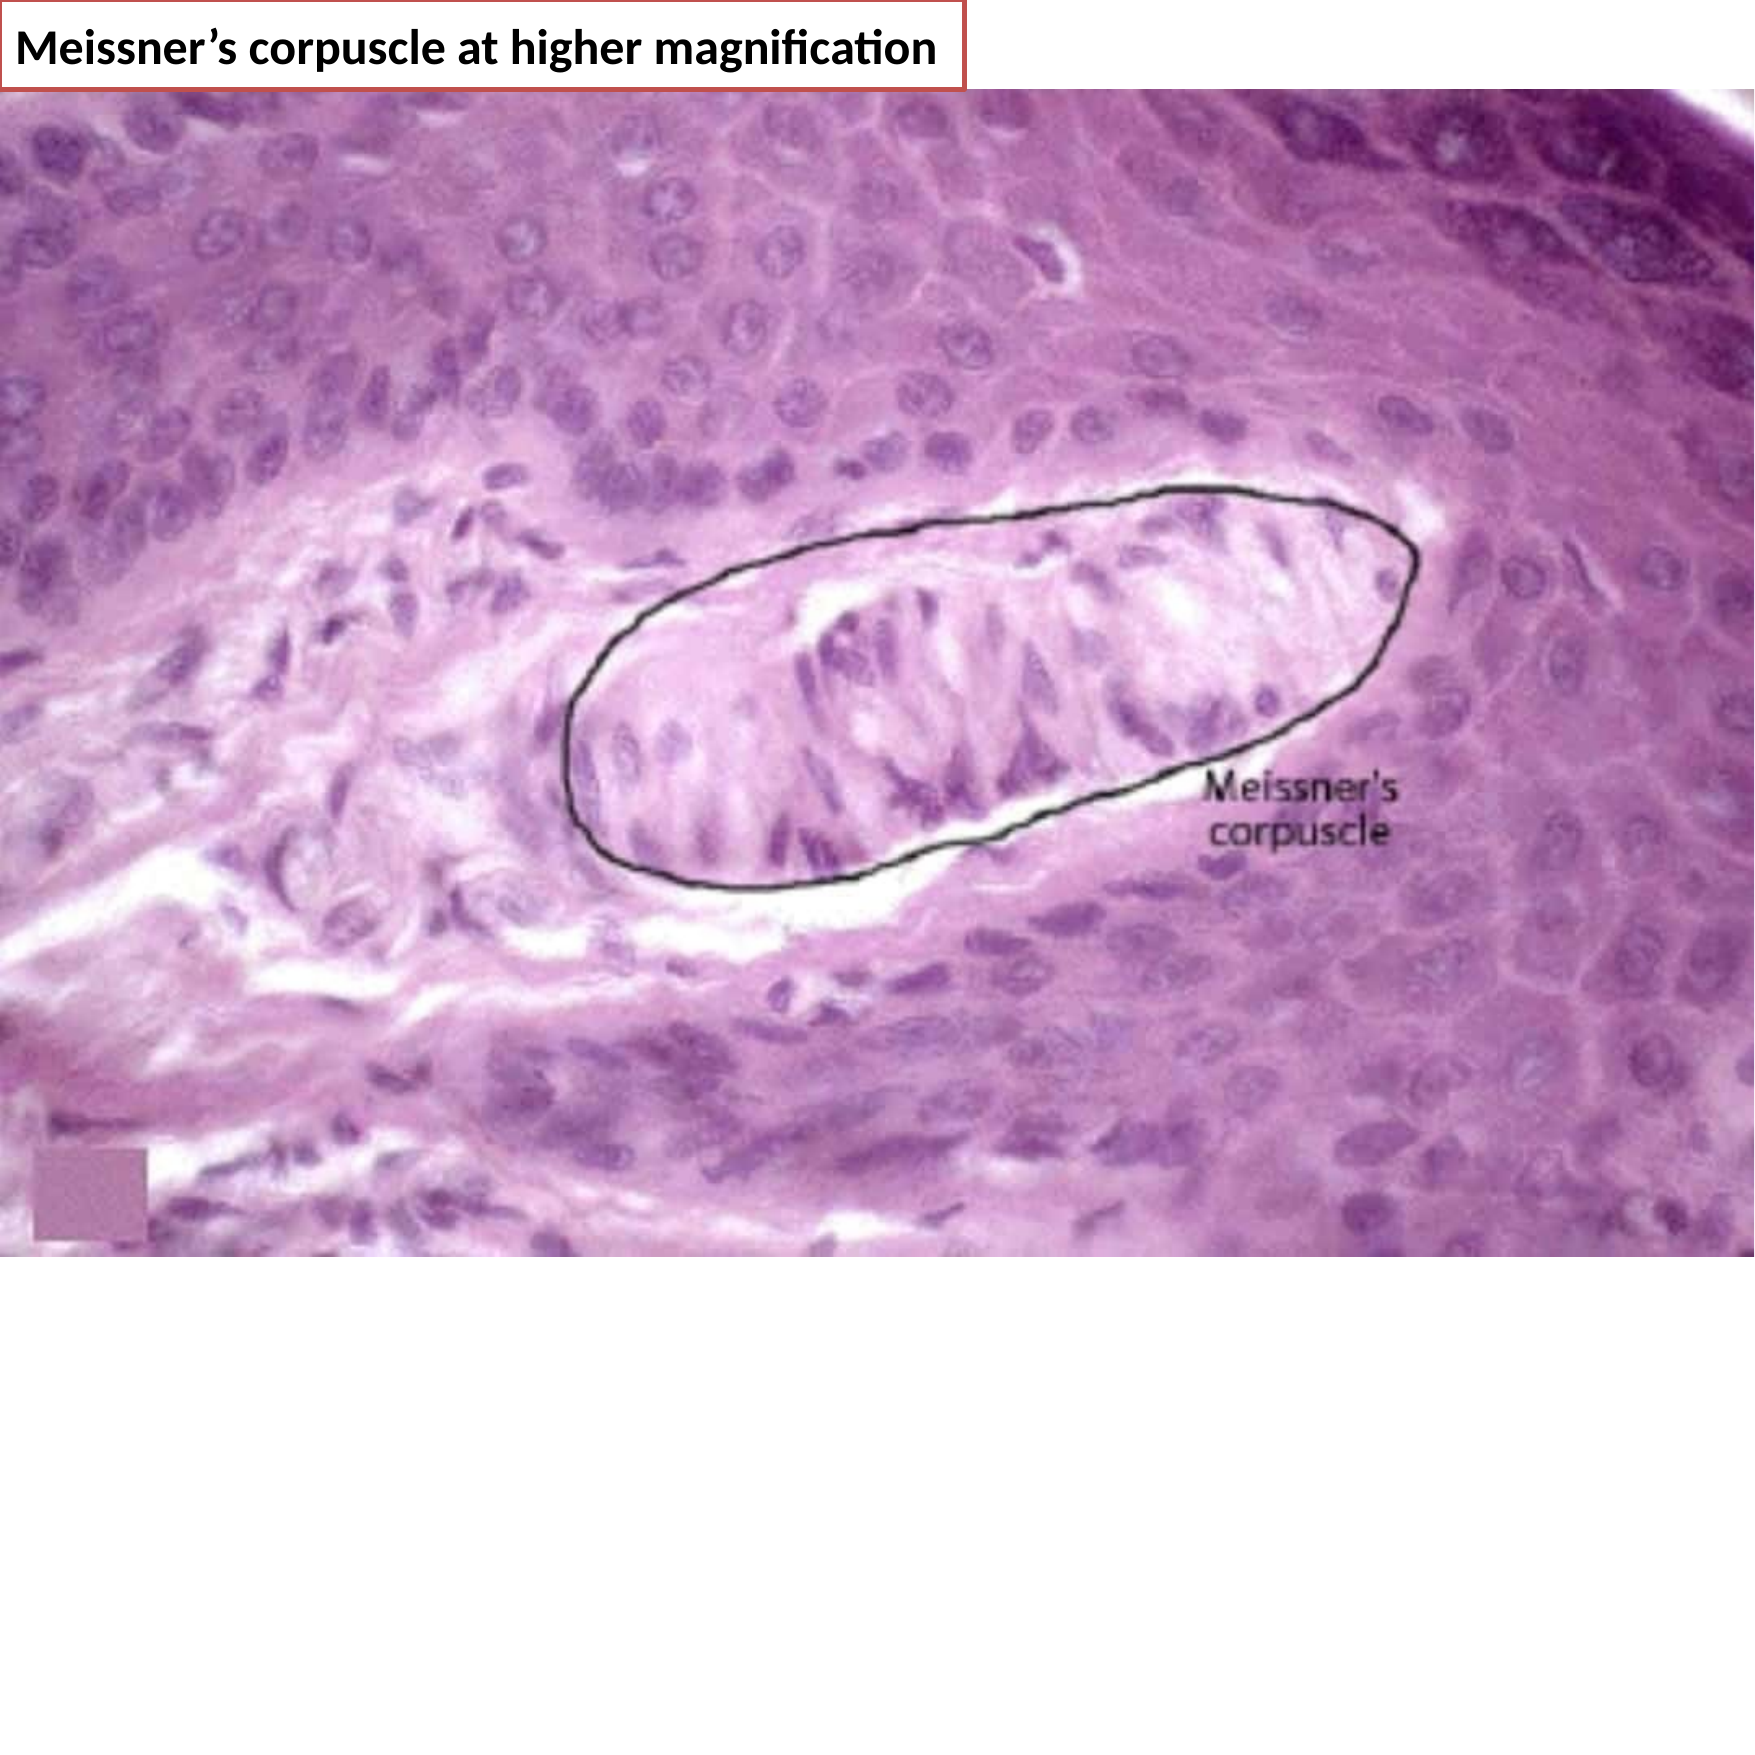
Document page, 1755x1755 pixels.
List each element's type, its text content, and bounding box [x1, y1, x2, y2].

picture [0, 89, 1755, 1257]
text_box Meissner’s corpuscle at higher magnification [0, 0, 967, 87]
